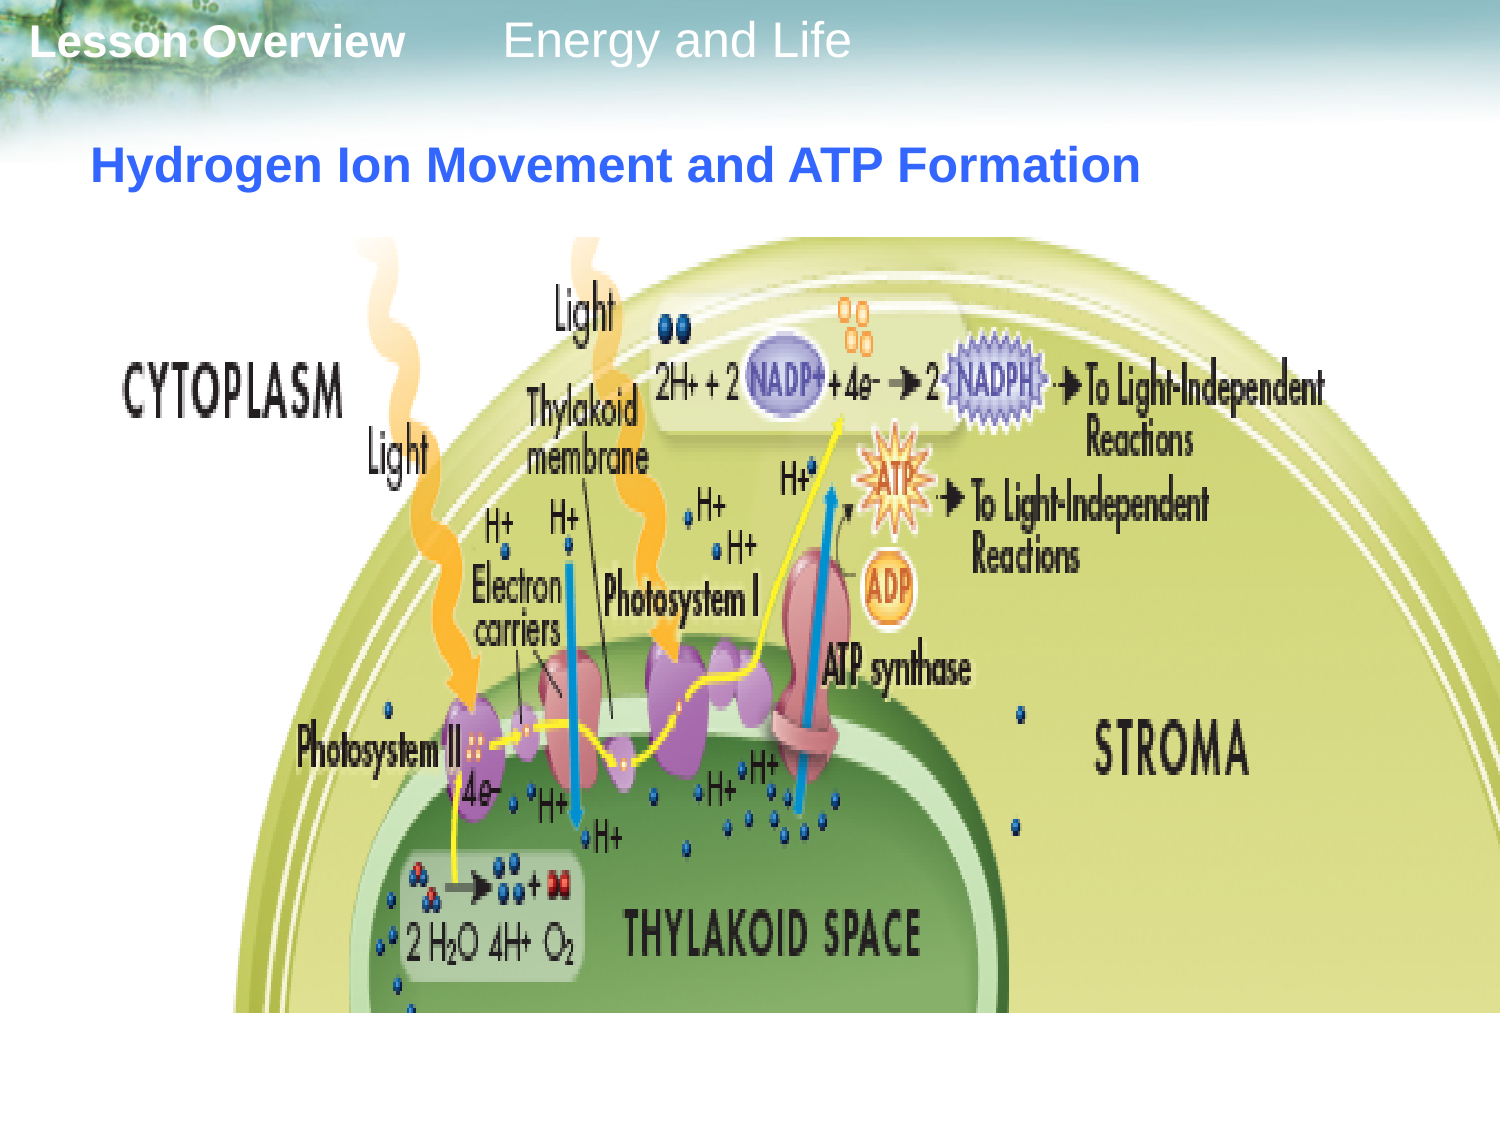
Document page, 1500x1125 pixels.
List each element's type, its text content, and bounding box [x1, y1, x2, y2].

picture [0, 0, 1500, 163]
title Hydrogen Ion Movement and ATP Formation [74, 124, 1426, 201]
picture [0, 237, 1500, 1013]
